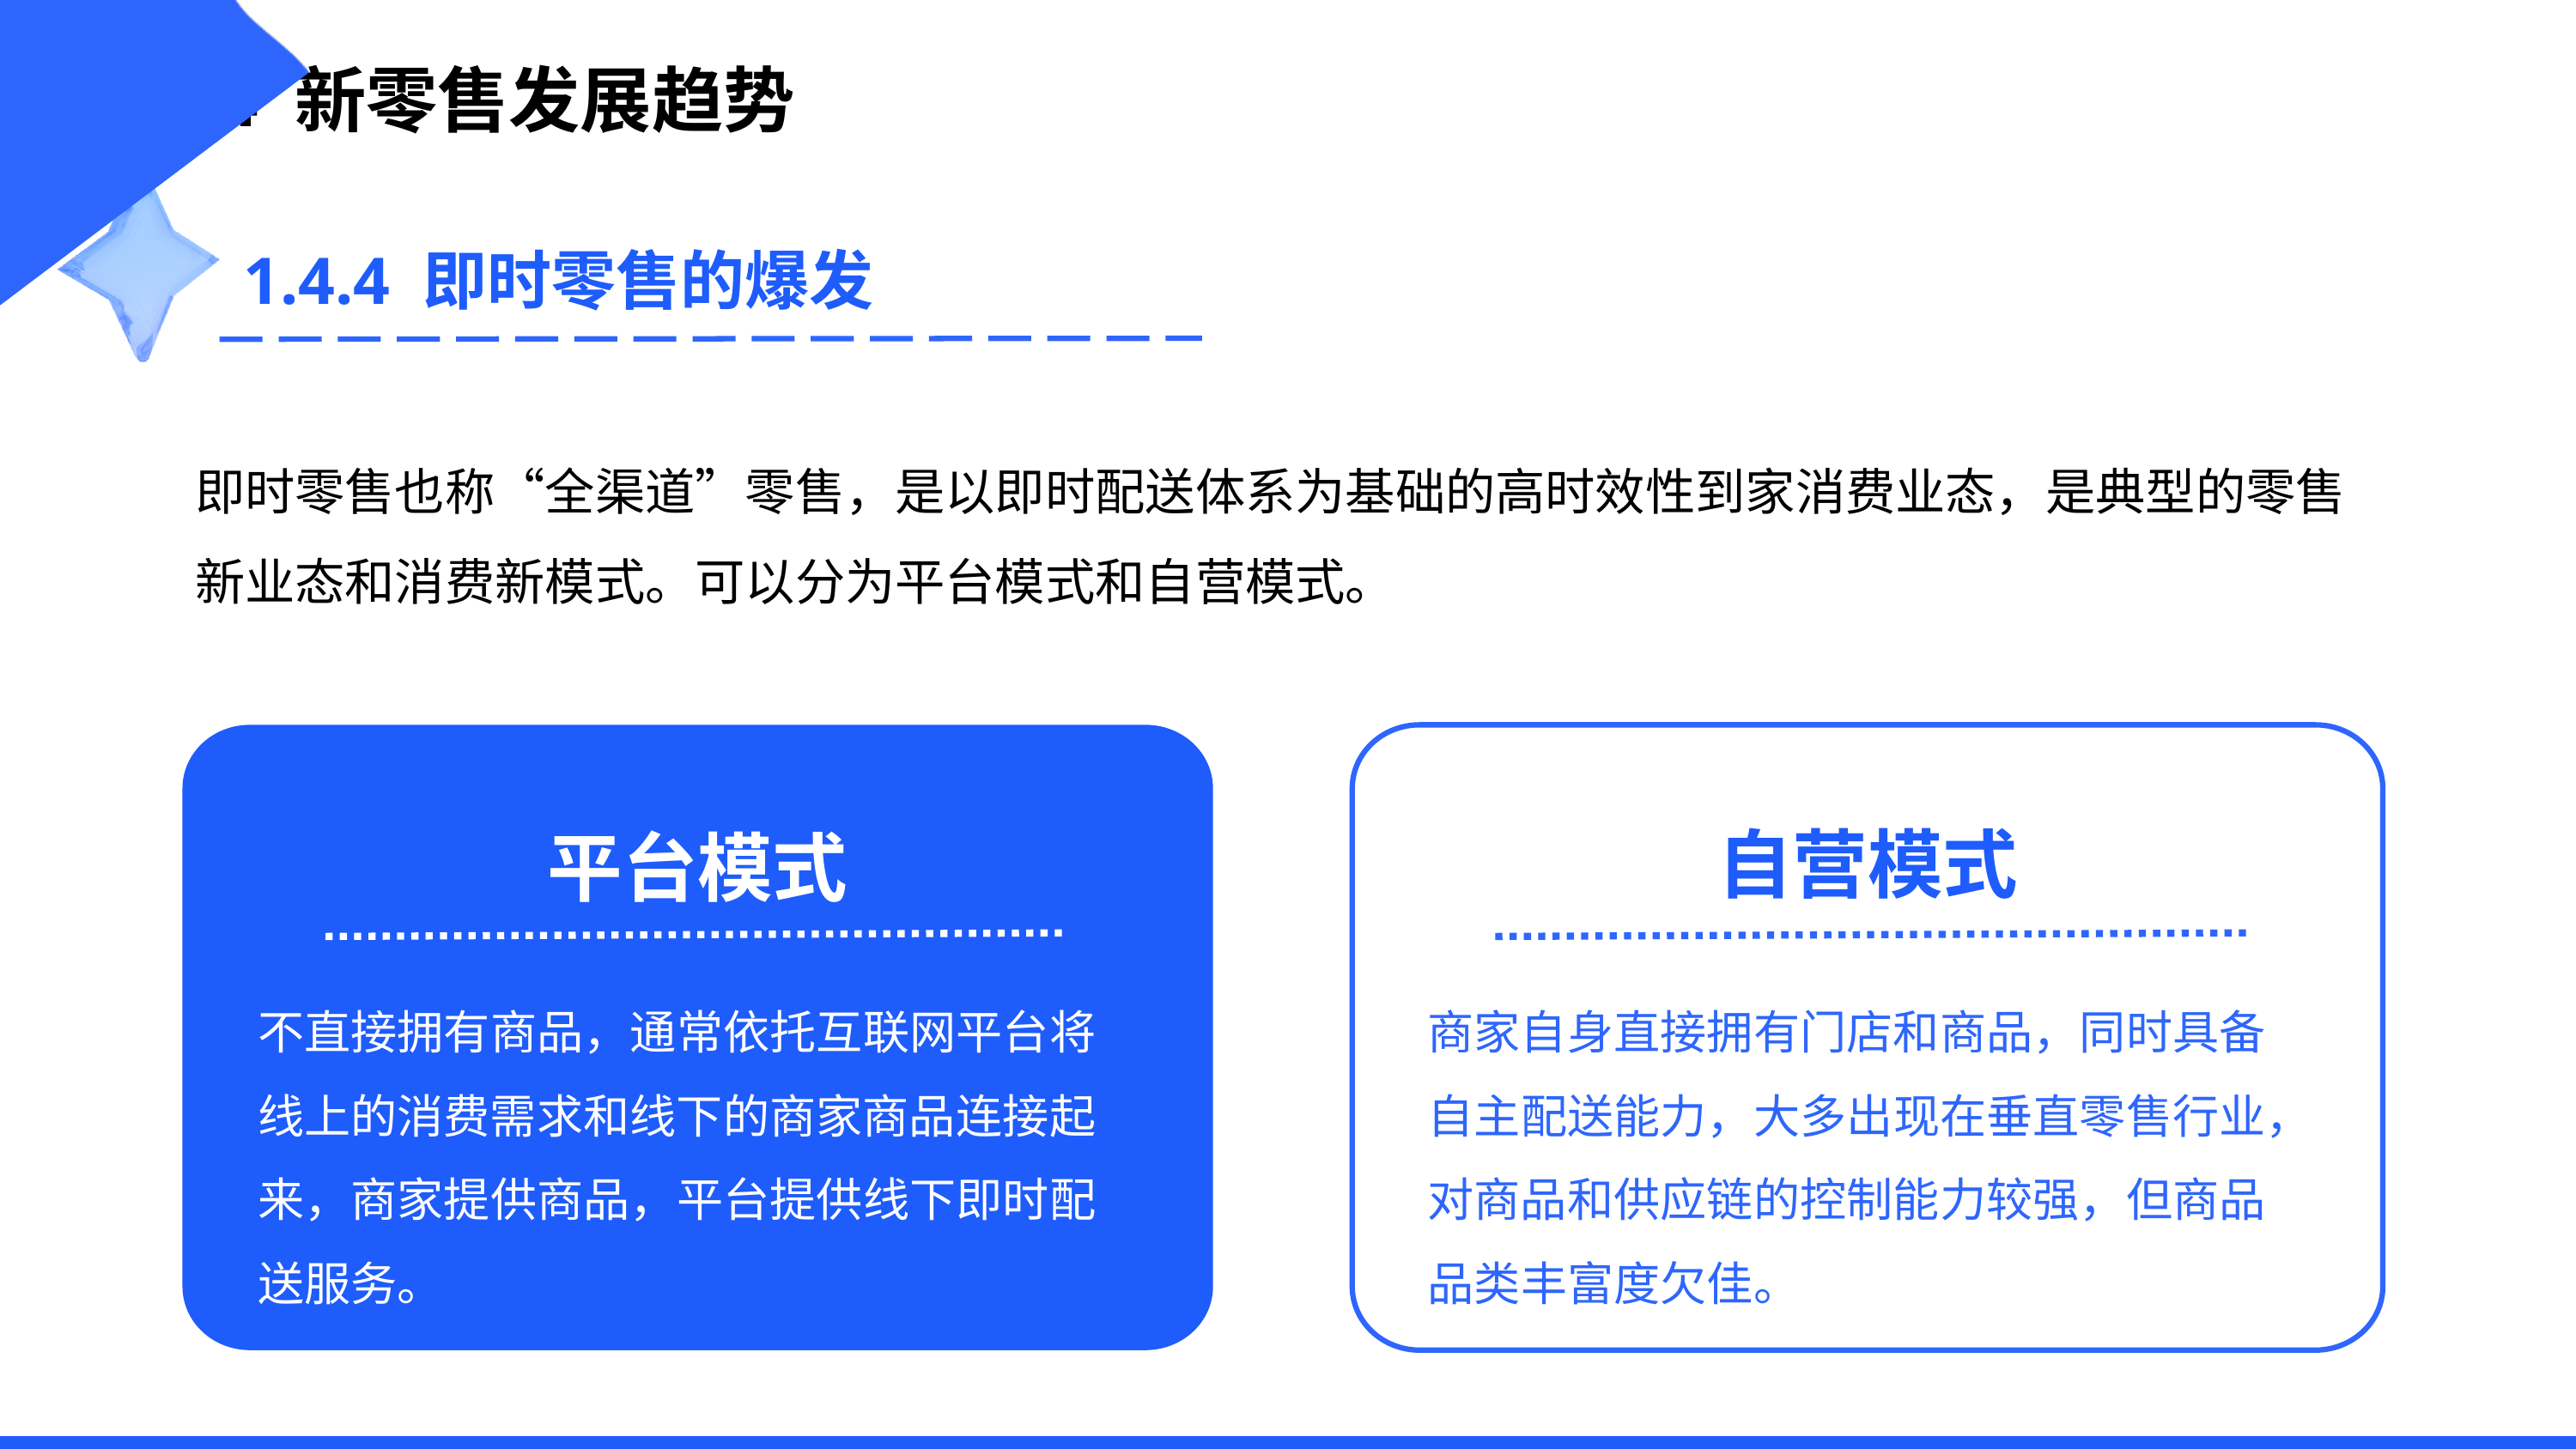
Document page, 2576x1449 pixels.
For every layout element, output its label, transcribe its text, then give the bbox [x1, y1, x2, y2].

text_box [182, 702, 2384, 1389]
text_box 1.4 新零售发展趋势 [219, 55, 864, 142]
text_box [0, 0, 340, 306]
text_box 1.4.4 即时零售的爆发 [243, 197, 1405, 318]
text_box 即时零售也称“全渠道”零售，是以即时配送体系为基础的高时效性到家消费业态，是典型的零售新业态和消费新模式。可以分为平台模式和自营模式。 [182, 423, 2385, 617]
text_box [57, 166, 220, 362]
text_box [0, 1420, 2576, 1449]
